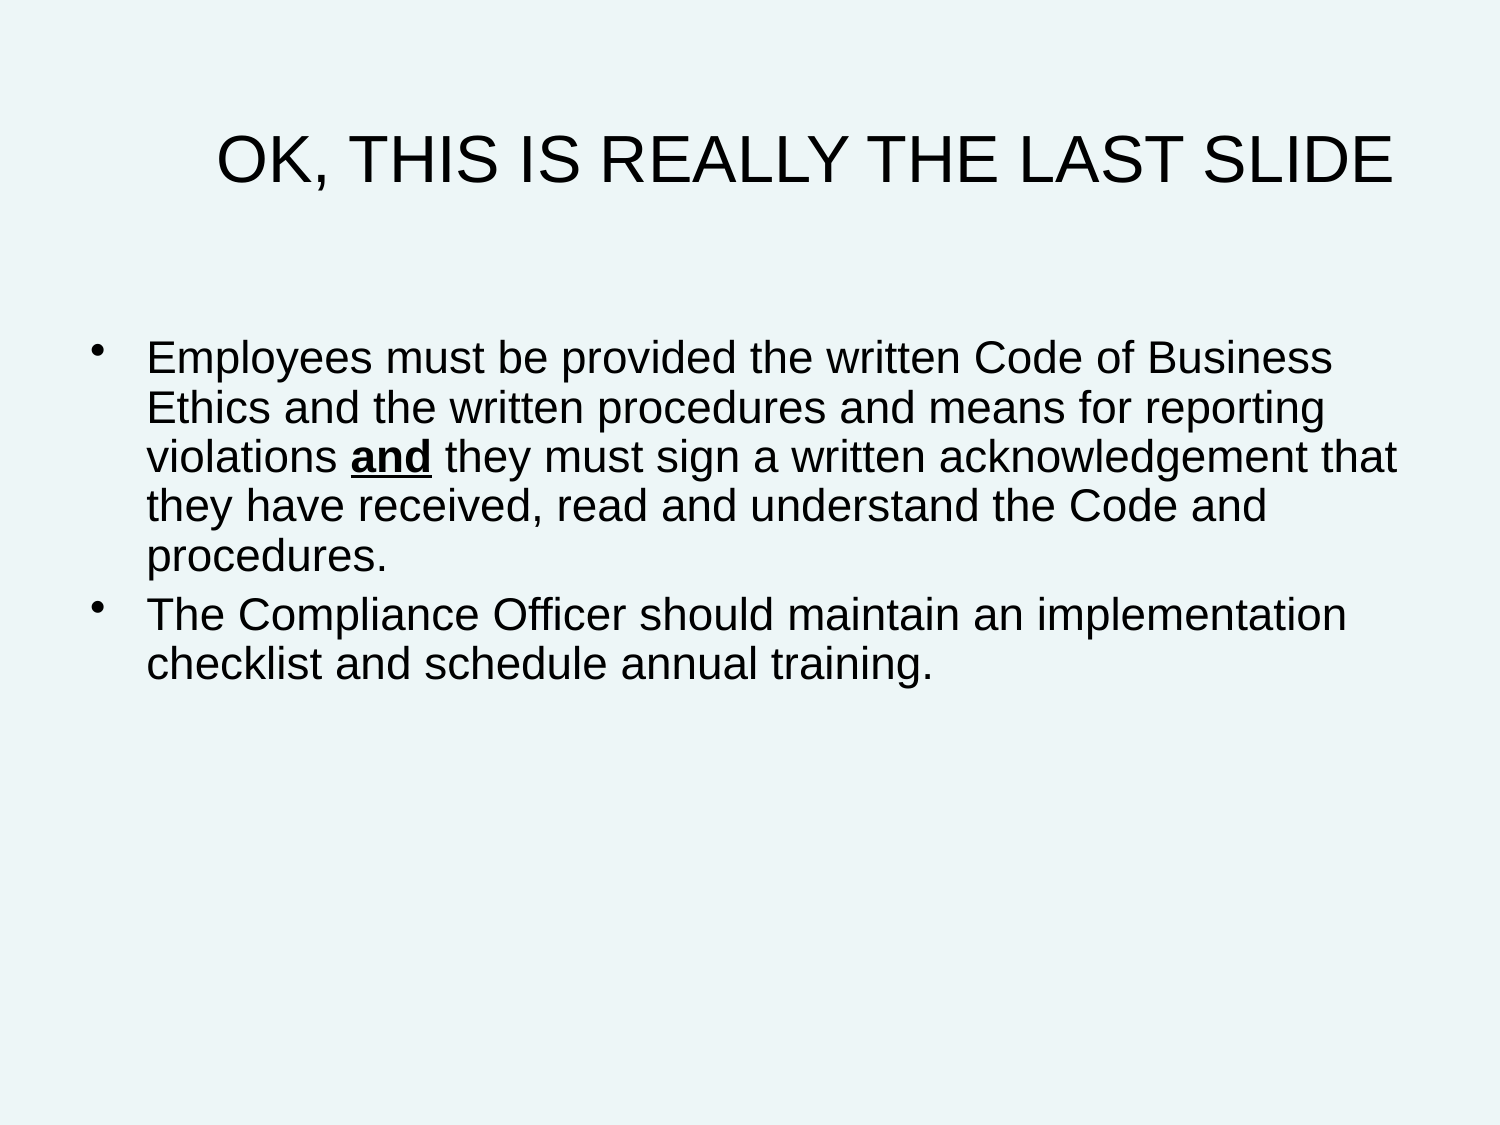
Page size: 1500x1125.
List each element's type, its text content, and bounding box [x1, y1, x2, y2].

list Employees must be provided the written Code of Business Ethics and the written procedures and means for reporting violations and they must sign a written acknowledgement that they have received, read and understand the Code and procedures. The Compliance Officer should maintain an implementation checklist and schedule annual training. [75, 262, 1425, 1005]
title OK, THIS IS REALLY THE LAST SLIDE [137, 12, 1475, 300]
